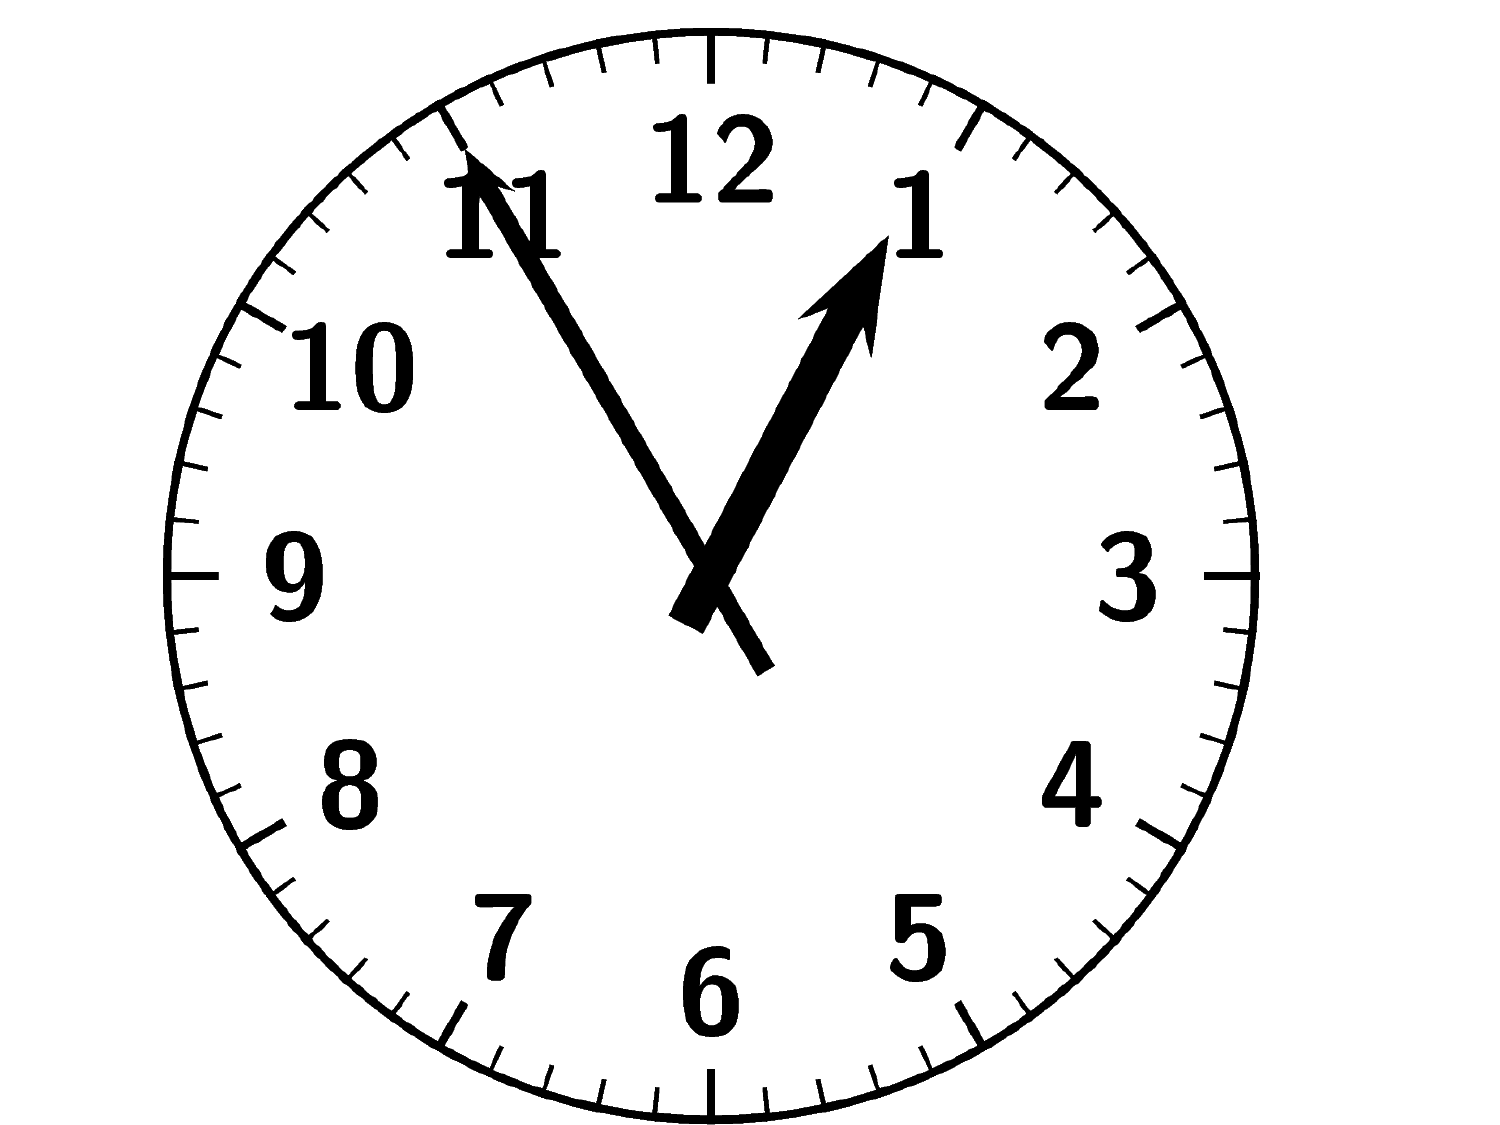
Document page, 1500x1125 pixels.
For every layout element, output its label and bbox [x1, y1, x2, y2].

picture [159, 23, 1276, 1125]
